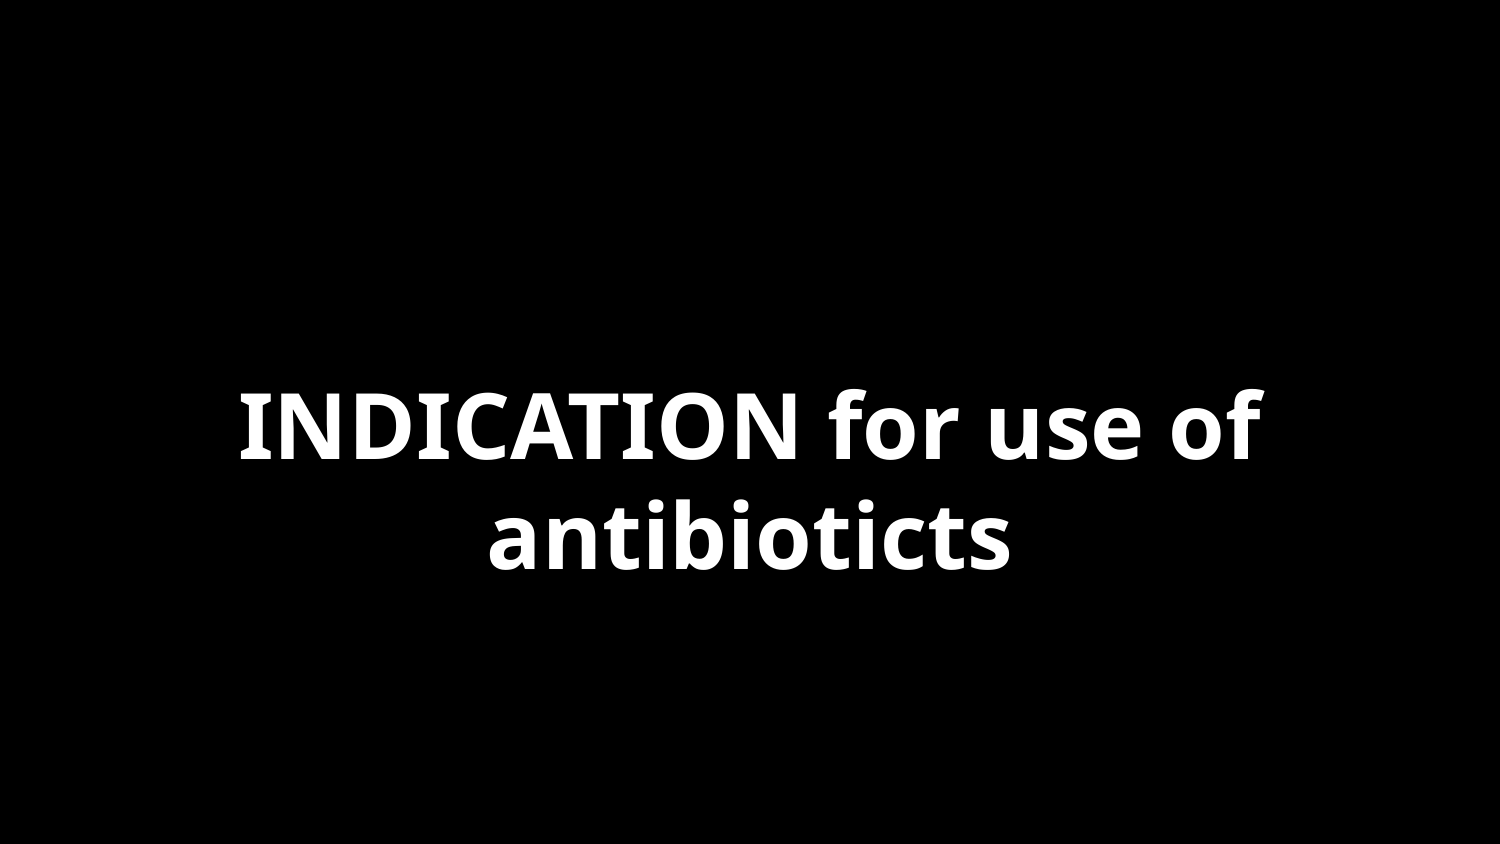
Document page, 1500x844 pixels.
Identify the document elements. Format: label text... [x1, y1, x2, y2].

title INDICATION for use of antibioticts [51, 352, 1449, 491]
